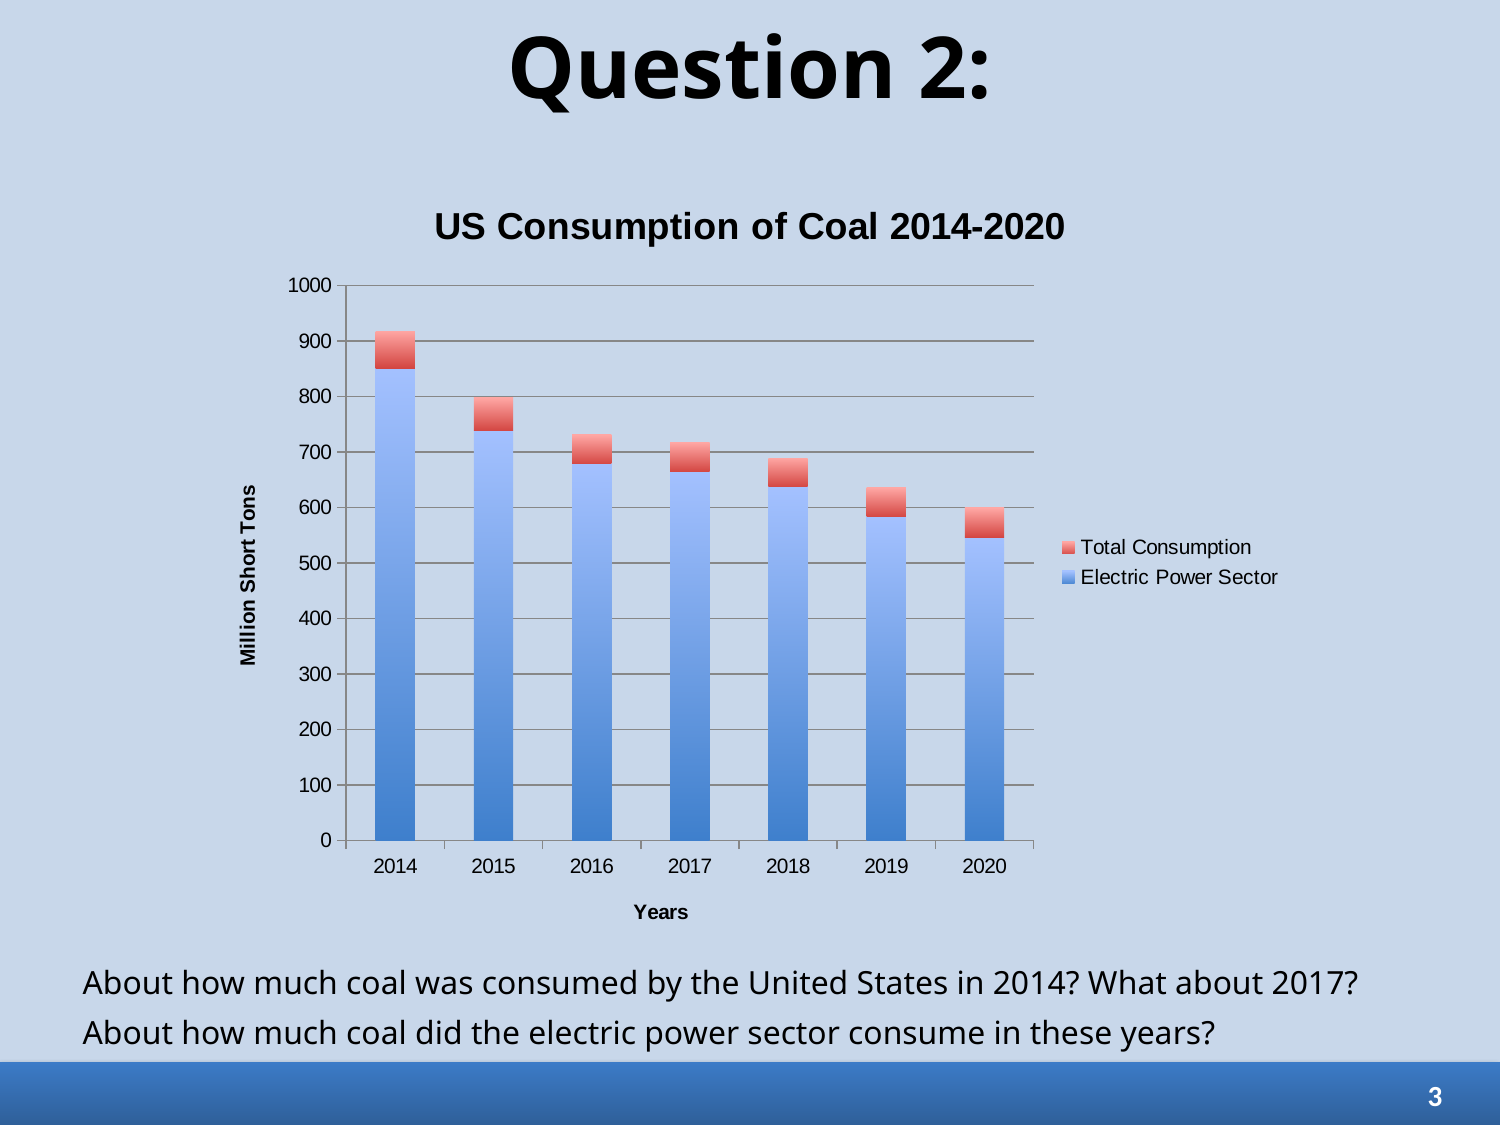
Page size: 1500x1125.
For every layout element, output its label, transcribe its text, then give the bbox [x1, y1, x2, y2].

slide_number 3 [1415, 1070, 1451, 1120]
list About how much coal was consumed by the United States in 2014? What about 2017? About how much coal did the electric power sector consume in these years? [74, 954, 1426, 1060]
title Question 2: [74, 0, 1426, 129]
chart [202, 169, 1298, 956]
